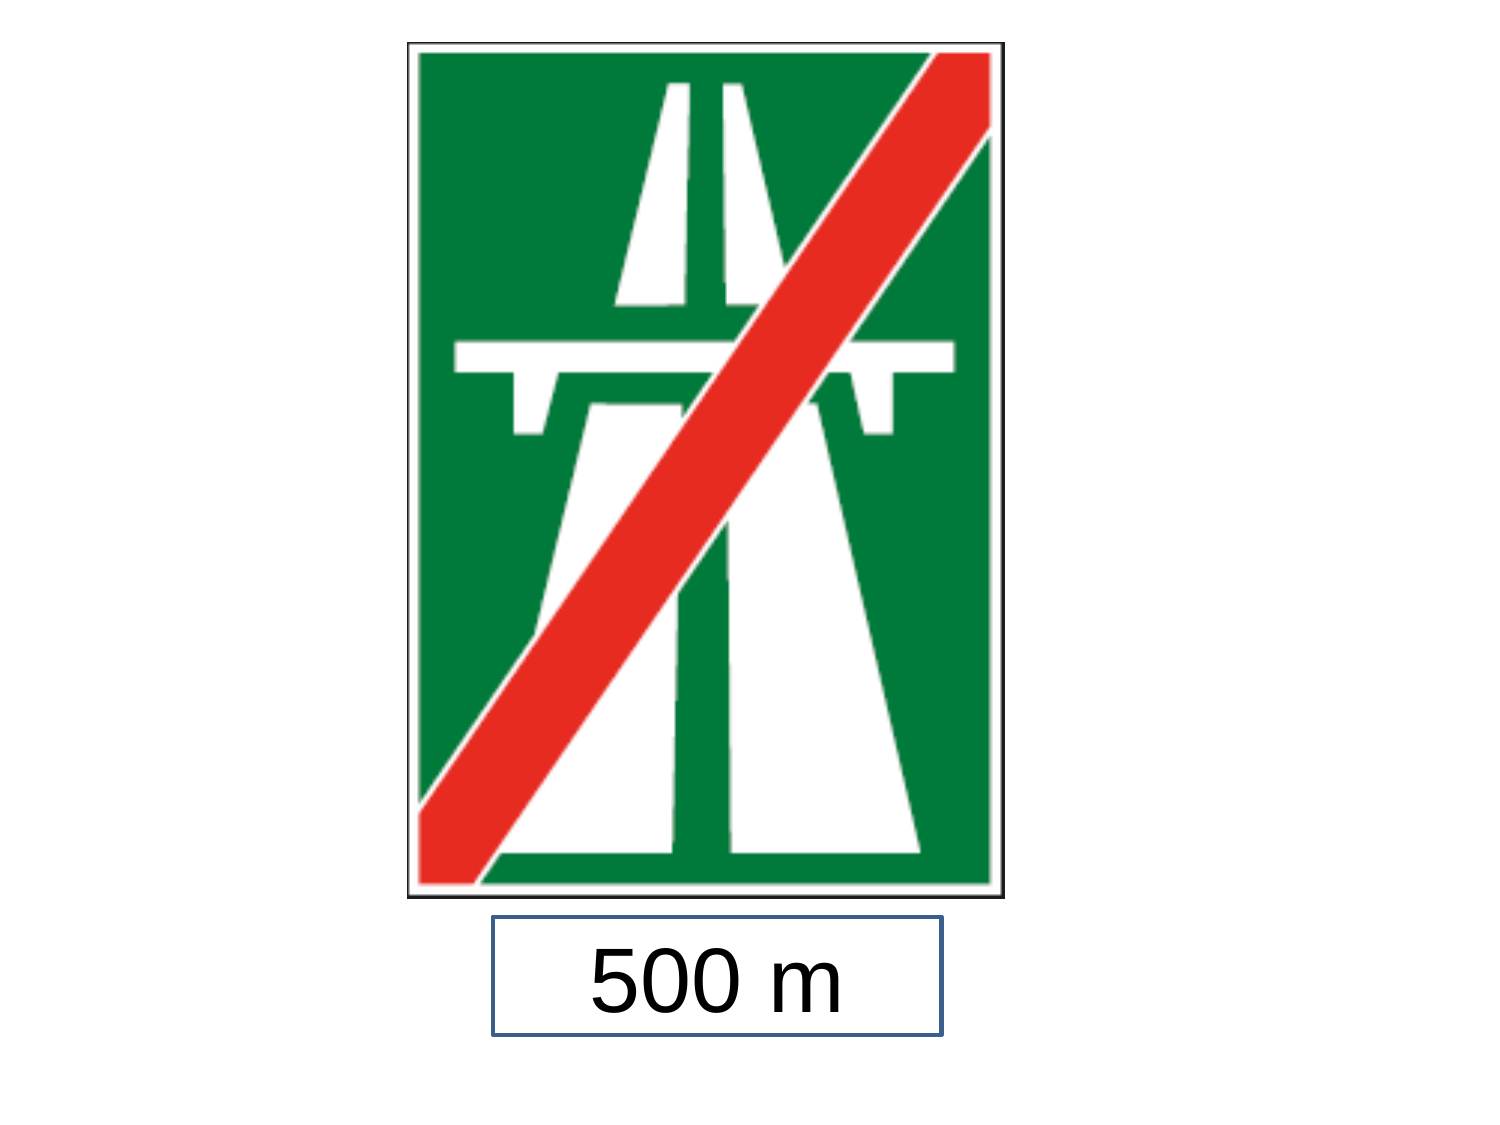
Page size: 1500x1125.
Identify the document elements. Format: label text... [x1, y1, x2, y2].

picture [407, 42, 1005, 900]
text_box 500 m [491, 915, 944, 1037]
